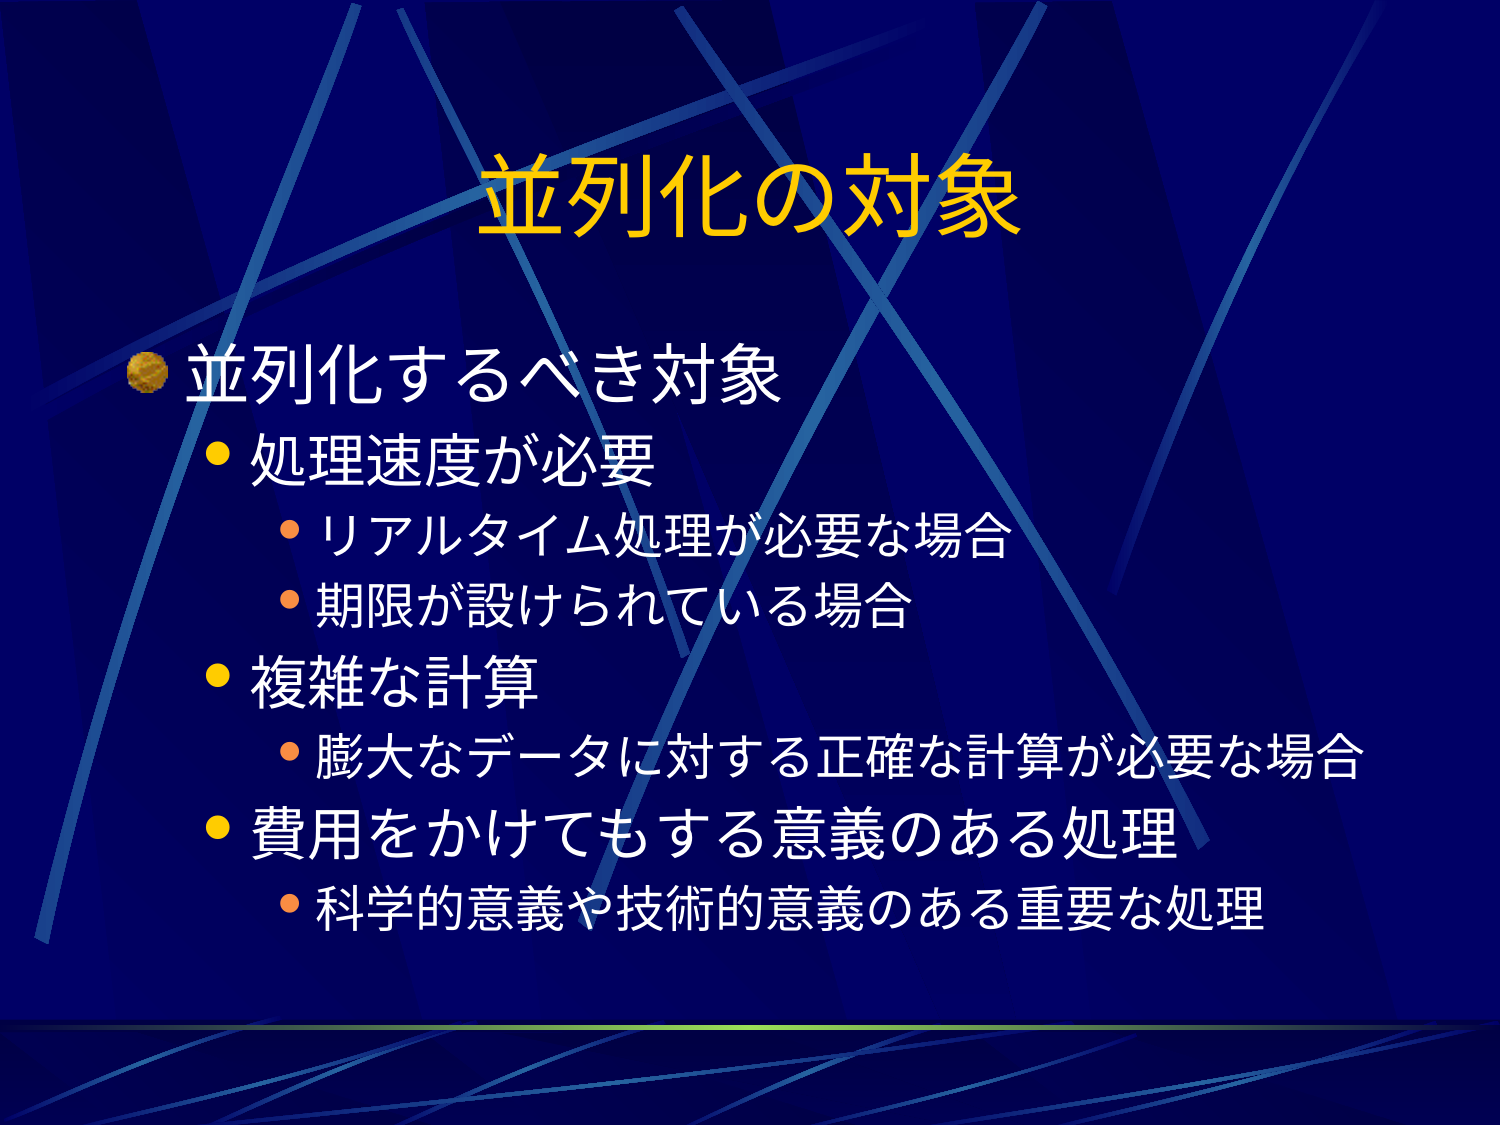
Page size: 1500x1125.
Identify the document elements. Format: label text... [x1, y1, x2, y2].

list 並列化するべき対象 処理速度が必要 リアルタイム処理が必要な場合 期限が設けられている場合 複雑な計算 膨大なデータに対する正確な計算が必要な場合 費用をかけてもする意義のある処理 科学的意義や技術的意義のある重要な処理 [112, 324, 1388, 1000]
title 並列化の対象 [112, 76, 1388, 312]
picture [127, 352, 168, 393]
